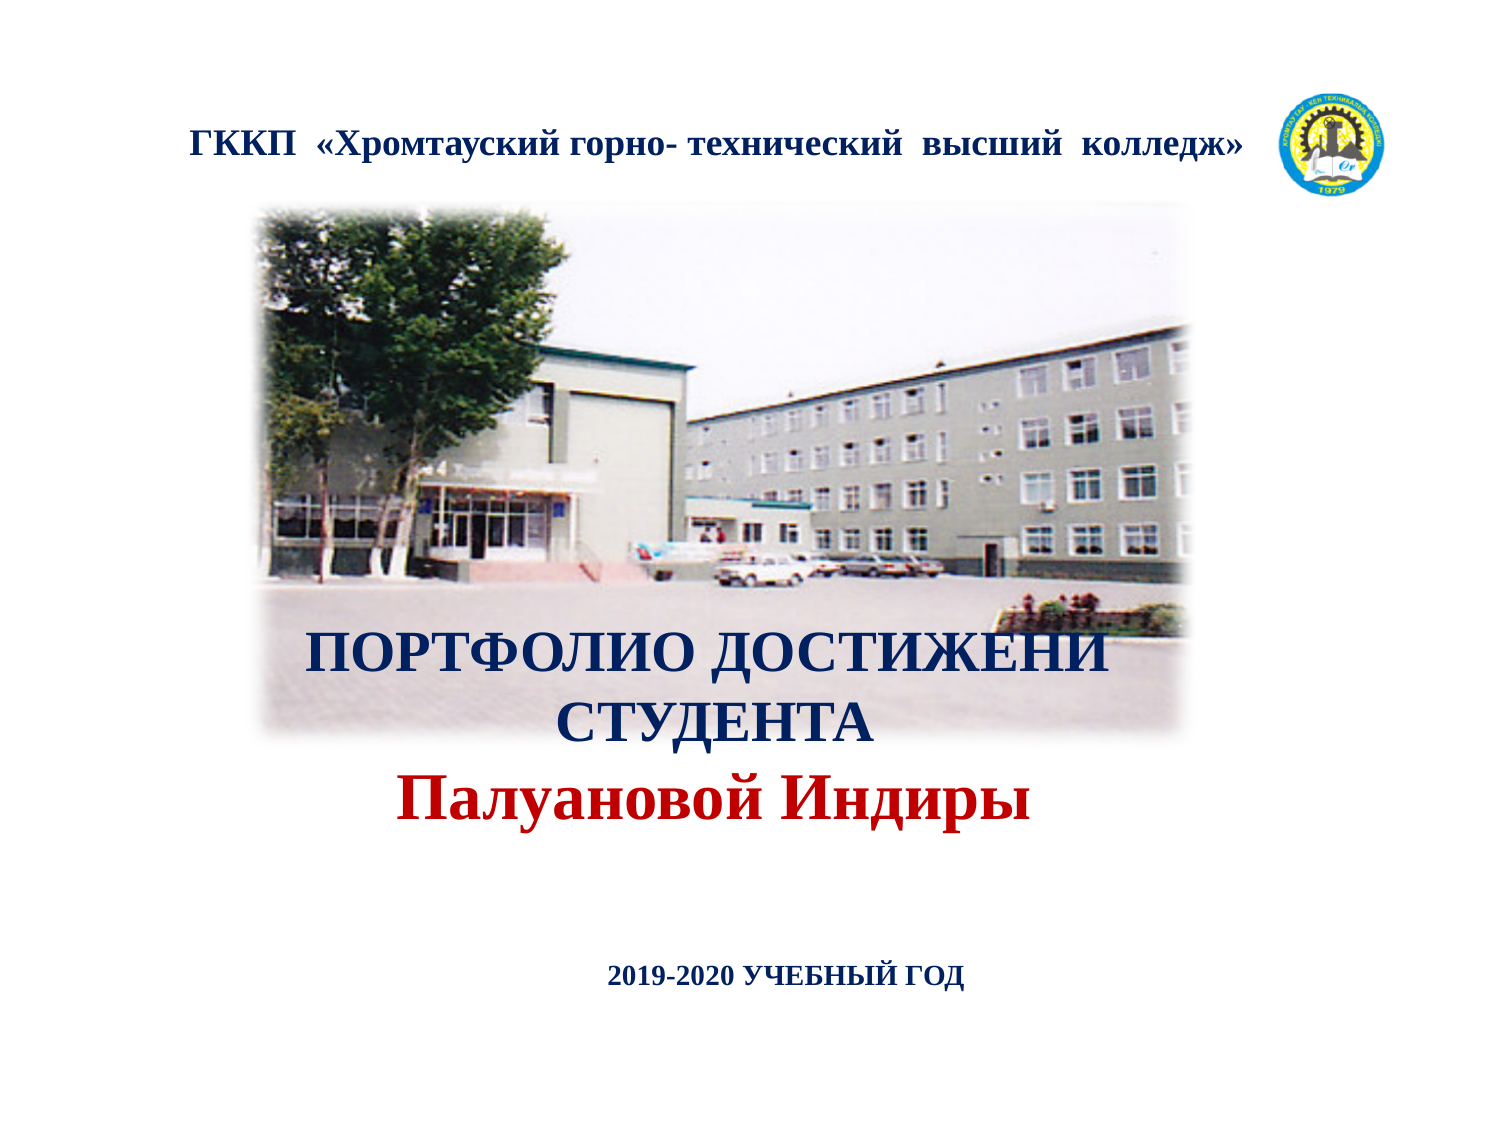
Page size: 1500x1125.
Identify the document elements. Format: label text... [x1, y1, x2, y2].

picture [1326, 96, 1353, 104]
picture [1265, 93, 1393, 212]
picture [1355, 103, 1366, 113]
picture [1287, 117, 1294, 126]
picture [1309, 99, 1321, 104]
text_box 2019-2020 УЧЕБНЫЙ ГОД [292, 949, 1280, 999]
title ГККП «Хромтауский горно- технический высший колледж» [46, 39, 1397, 243]
text_box ПОРТФОЛИО ДОСТИЖЕНИ СТУДЕНТА Палуановой Индиры [222, 445, 1207, 840]
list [245, 198, 1196, 751]
picture [1284, 127, 1289, 145]
